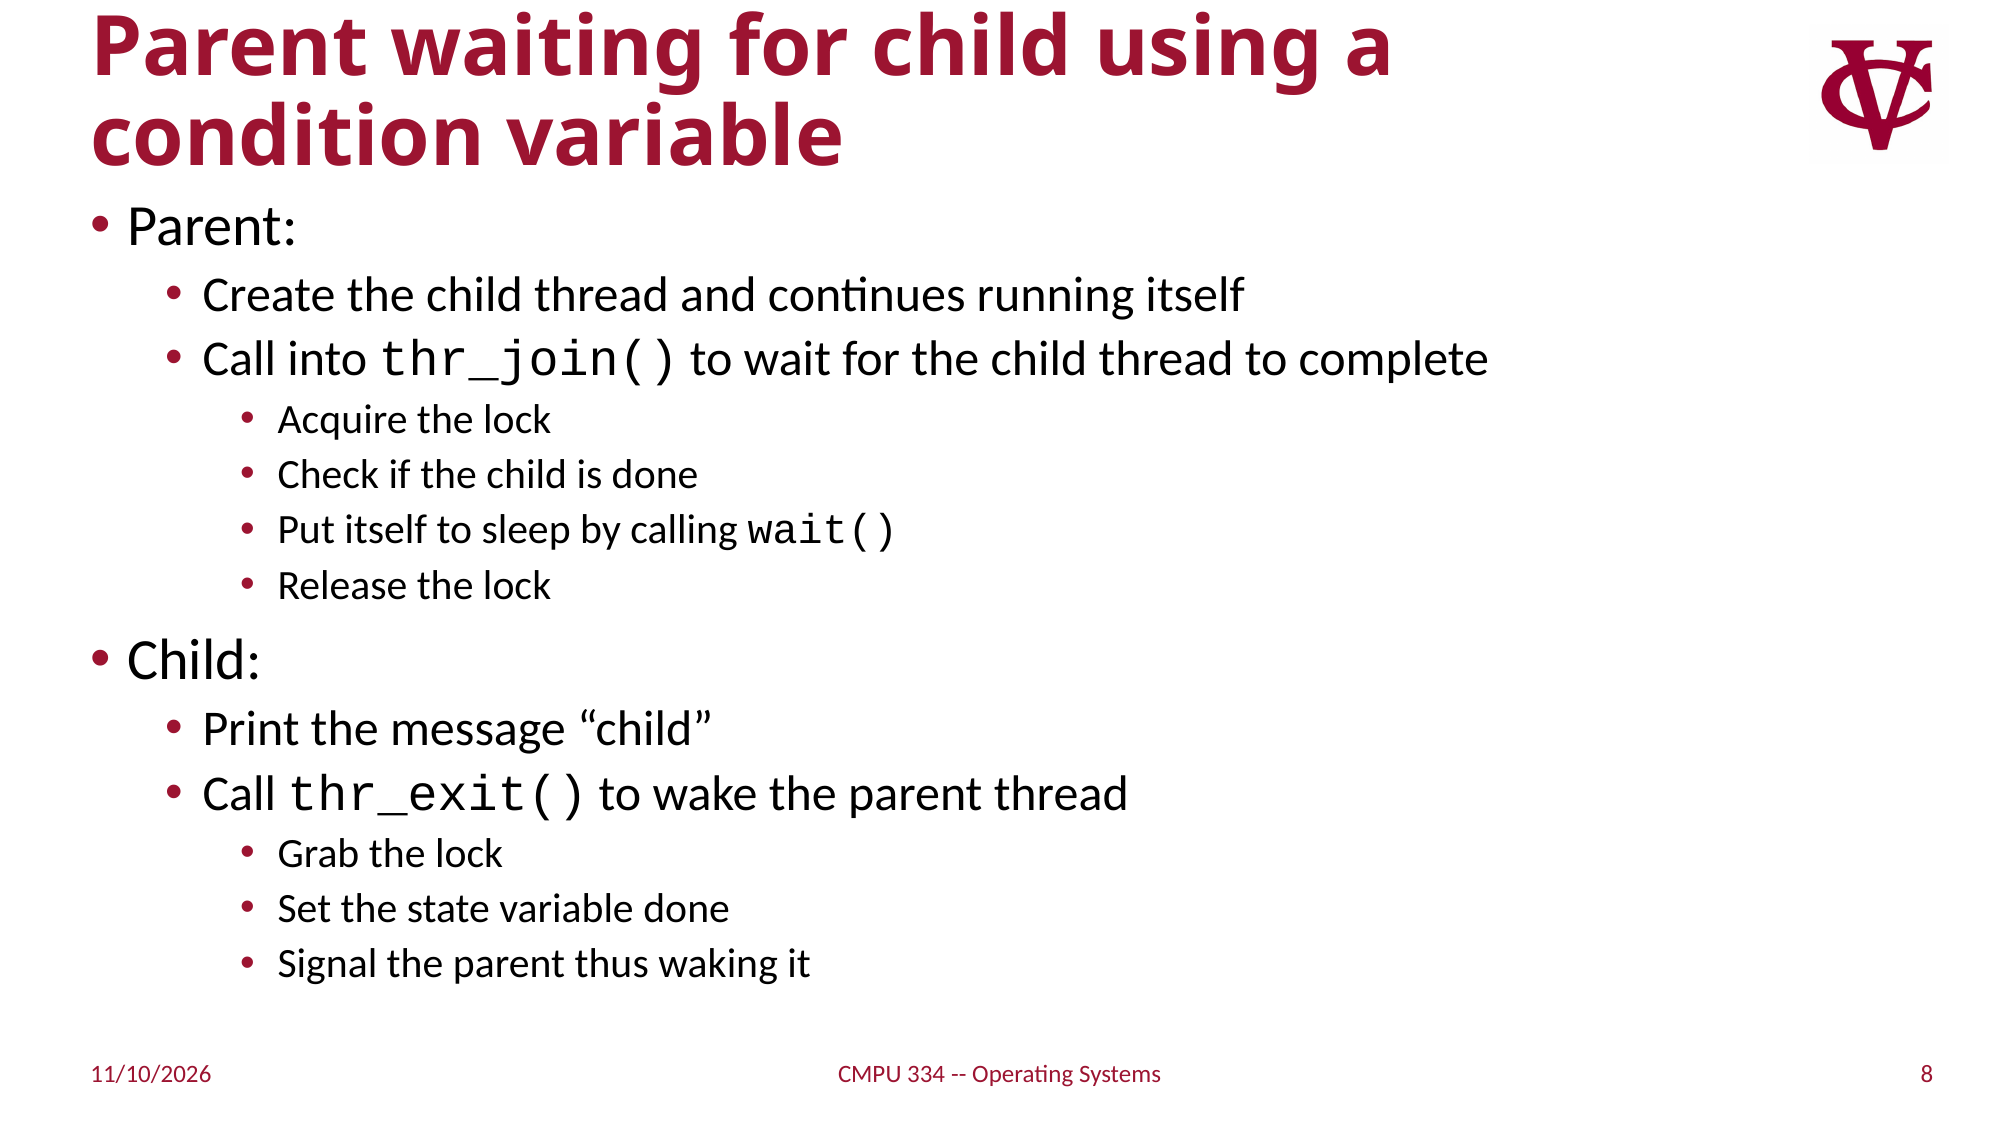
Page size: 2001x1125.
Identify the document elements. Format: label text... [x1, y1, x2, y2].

footer CMPU 334 -- Operating Systems [662, 1042, 1338, 1103]
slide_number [75, 1042, 640, 1103]
list Parent: Create the child thread and continues running itself Call into thr_join() to wait for the child thread to complete Acquire the lock Check if the child is done Put itself to sleep by calling wait() Release the lock Child: Print the message “child” Call thr_exit() to wake the parent thread Grab the lock Set the state variable done Signal the parent thus waking it [75, 187, 1925, 1006]
title Parent waiting for child using a condition variable [75, 37, 1793, 151]
picture [1809, 24, 1949, 164]
slide_number 8 [1384, 1042, 1949, 1103]
